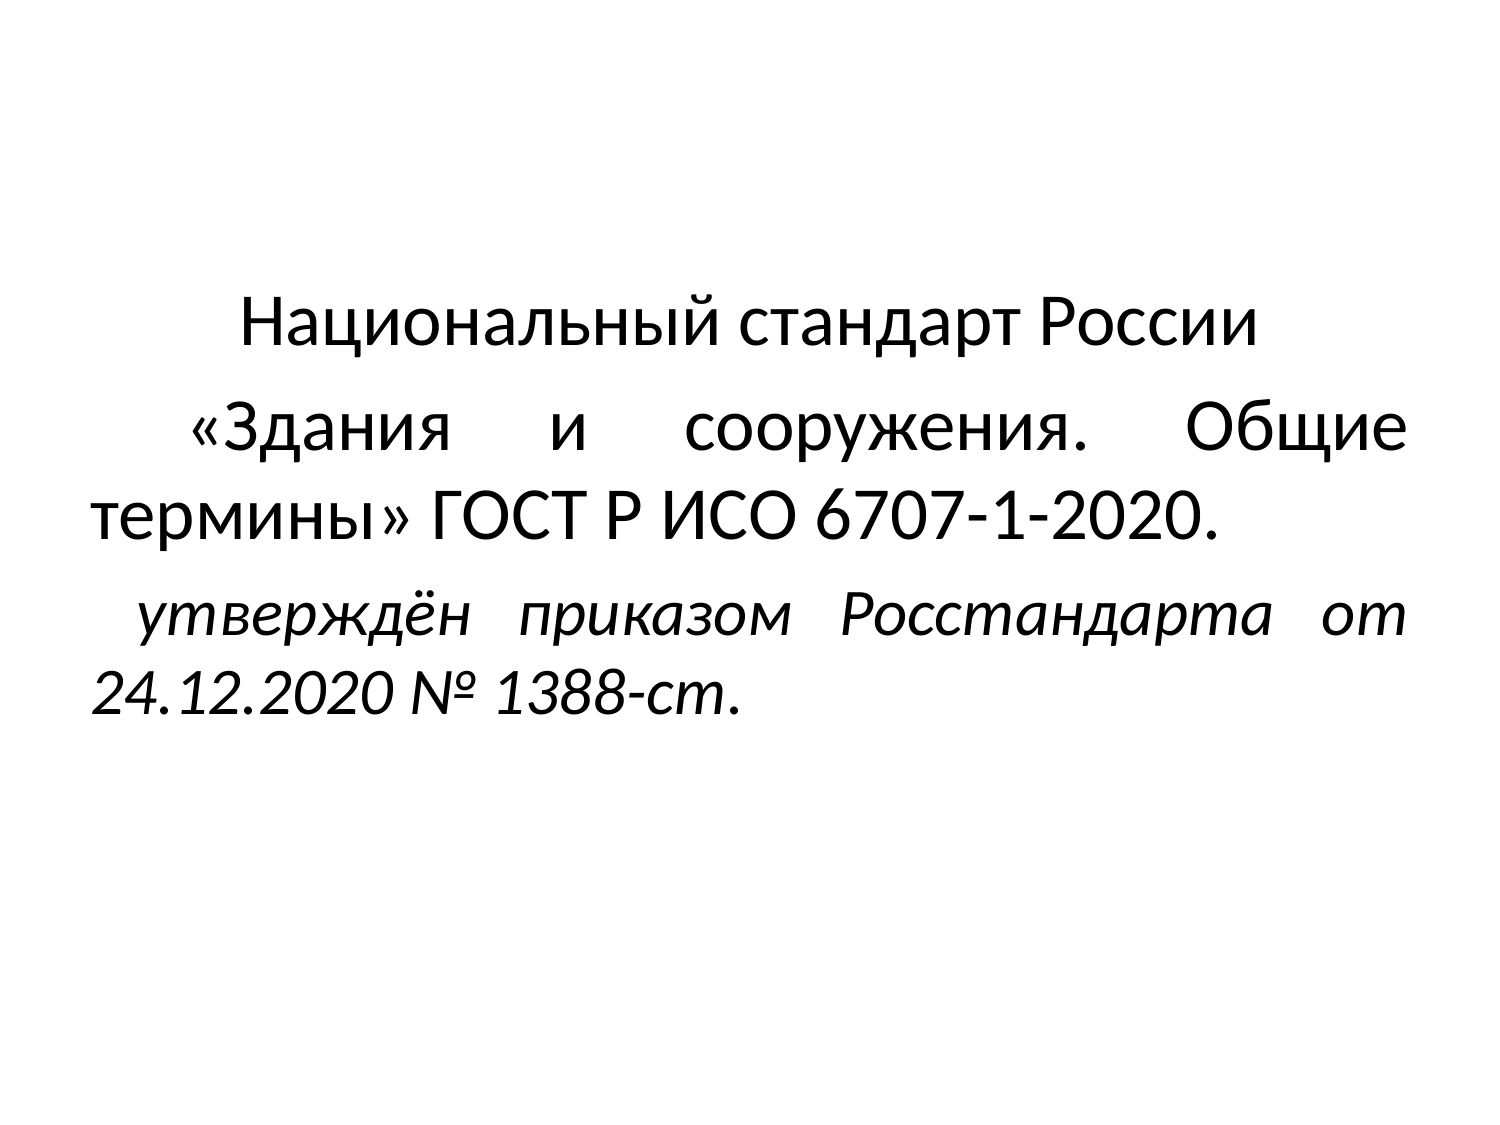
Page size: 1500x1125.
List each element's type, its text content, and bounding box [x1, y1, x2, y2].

list Национальный стандарт России «Здания и сооружения. Общие термины» ГОСТ Р ИСО 6707-1-2020. утверждён приказом Росстандарта от 24.12.2020 № 1388-ст. [75, 262, 1425, 1005]
